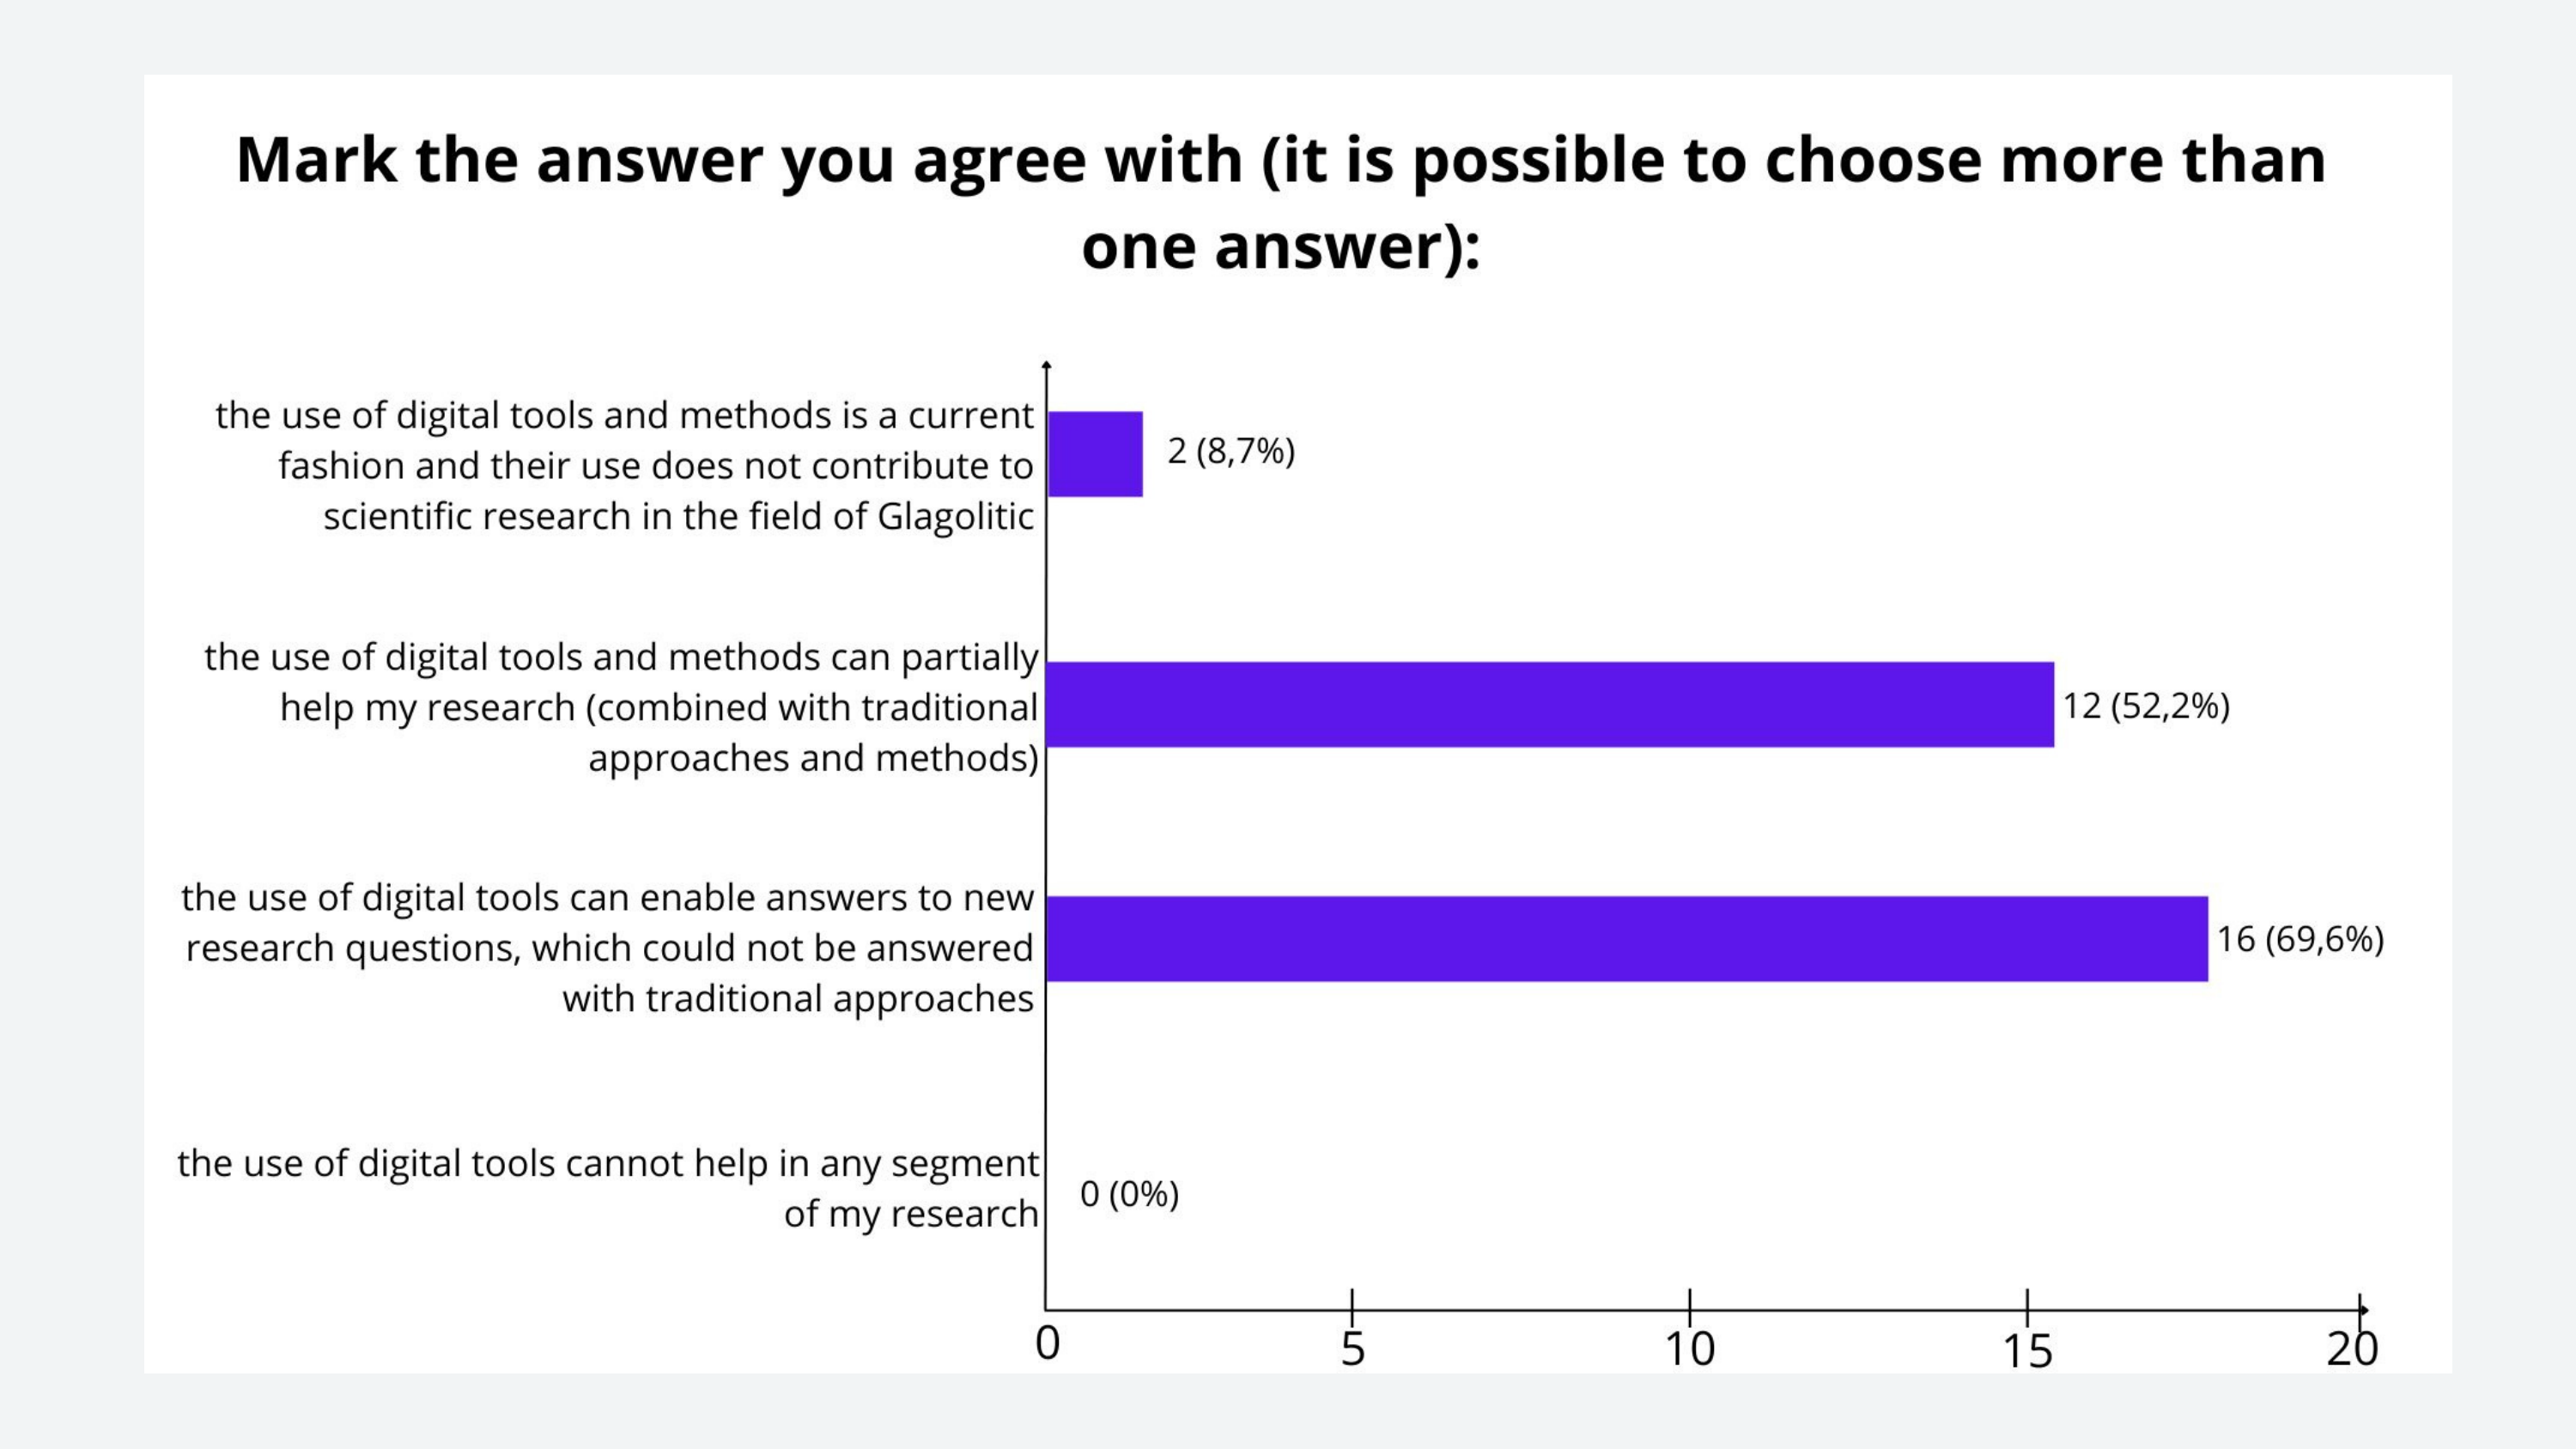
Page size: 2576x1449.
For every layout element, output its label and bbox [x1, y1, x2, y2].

picture [144, 75, 2453, 1373]
